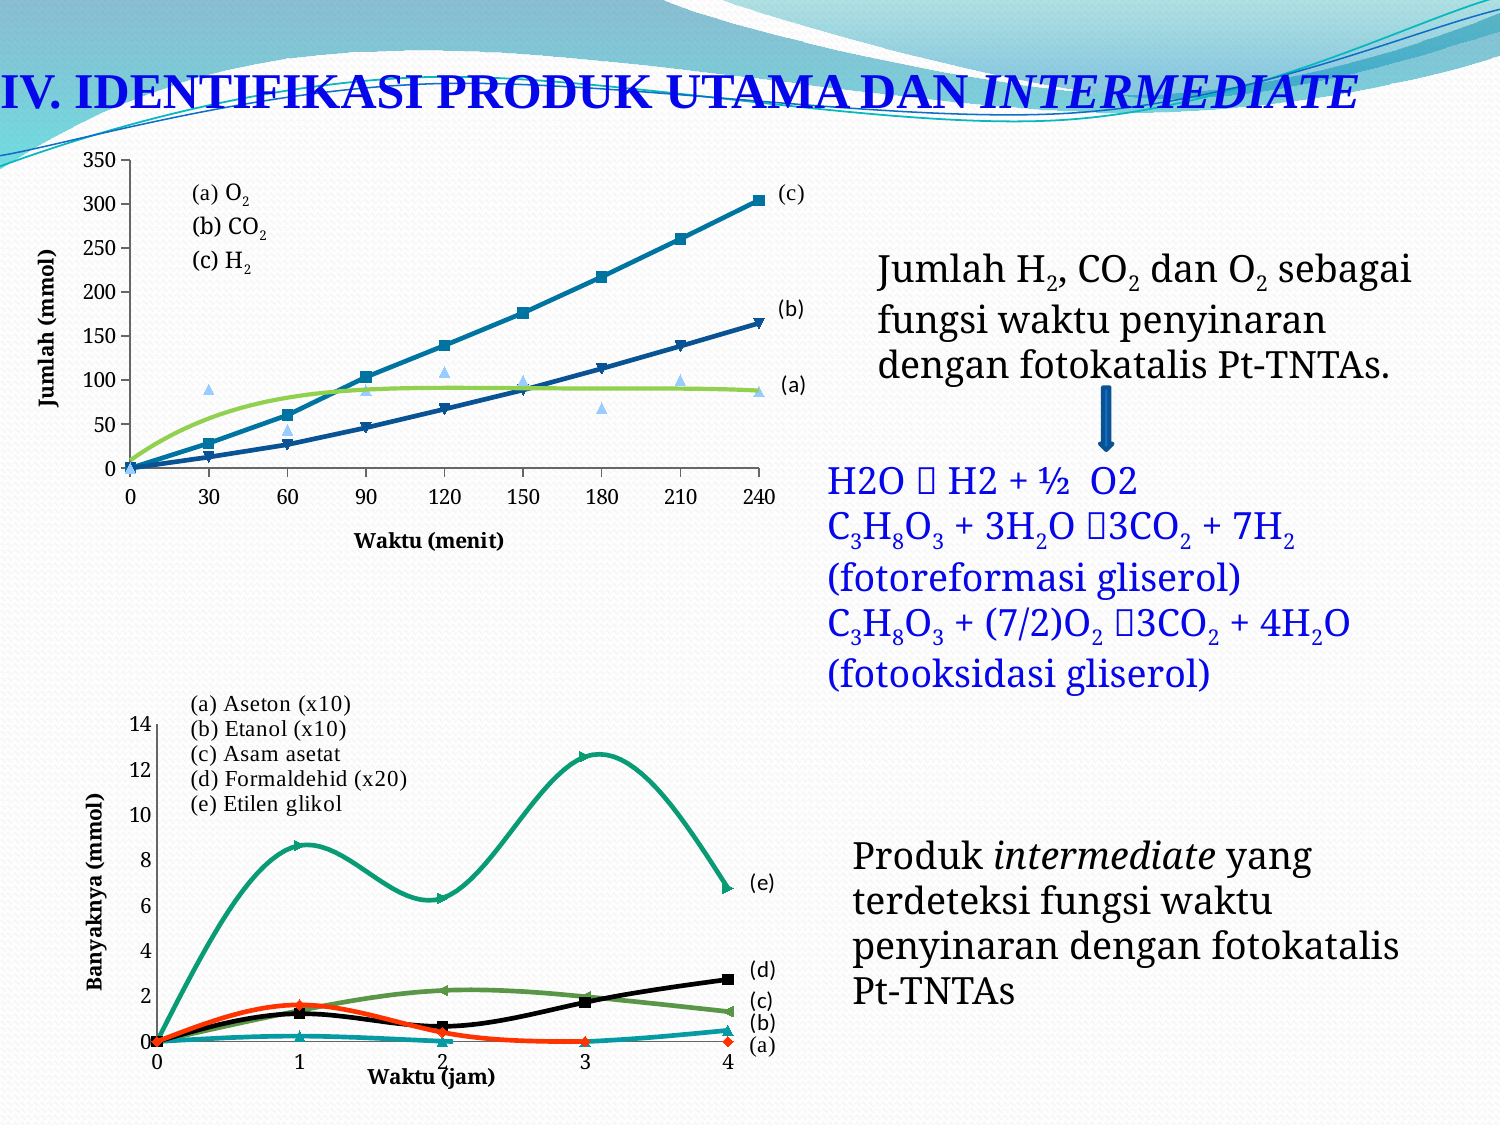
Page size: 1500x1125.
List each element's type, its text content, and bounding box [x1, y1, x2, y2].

text_box H2O  H2 + ½ O2 C3H8O3 + 3H2O 3CO2 + 7H2 (fotoreformasi gliserol) C3H8O3 + (7/2)O2 3CO2 + 4H2O (fotooksidasi gliserol) [812, 449, 1475, 702]
text_box Produk intermediate yang terdeteksi fungsi waktu penyinaran dengan fotokatalis Pt-TNTAs [837, 824, 1425, 1020]
text_box IV. IDENTIFIKASI PRODUK UTAMA DAN INTERMEDIATE [0, 37, 1372, 119]
text_box [1098, 385, 1115, 449]
chart [49, 674, 796, 1098]
chart [0, 137, 828, 578]
text_box Jumlah H2, CO2 dan O2 sebagai fungsi waktu penyinaran dengan fotokatalis Pt-TNTAs. [862, 237, 1475, 449]
